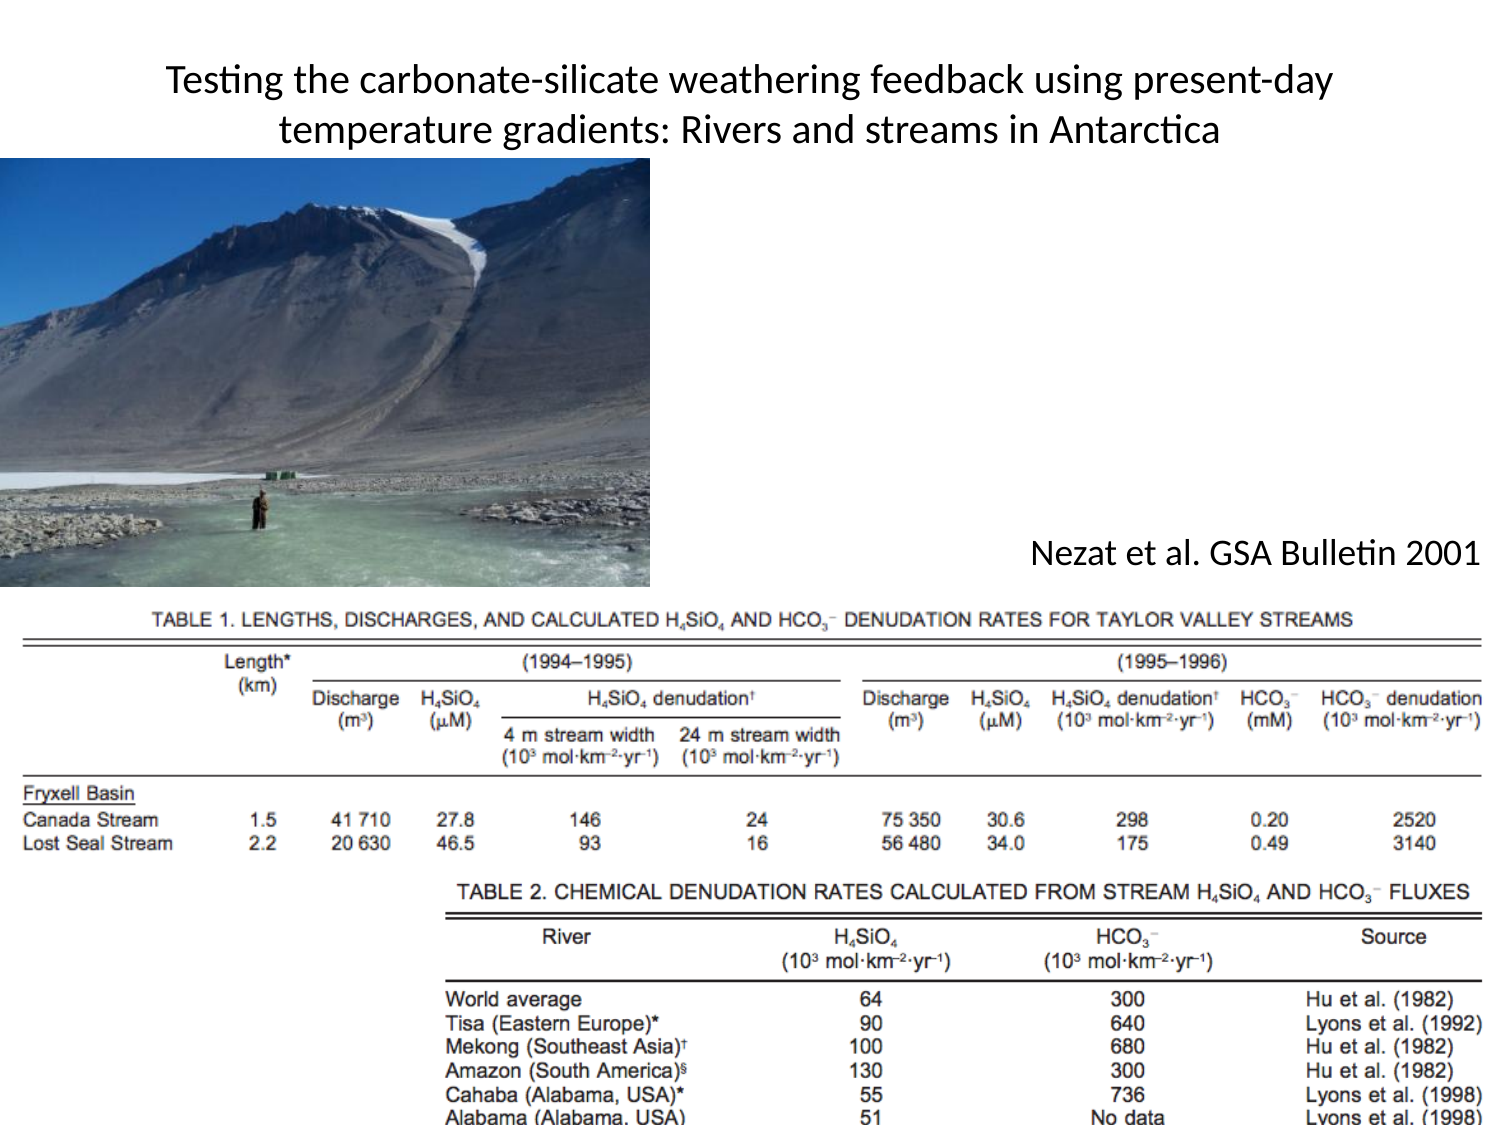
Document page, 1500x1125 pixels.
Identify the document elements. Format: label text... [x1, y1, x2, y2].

title Testing the carbonate-silicate weathering feedback using present-day temperature gradients: Rivers and streams in Antarctica [75, 45, 1425, 159]
text_box Nezat et al. GSA Bulletin 2001 [1015, 520, 1497, 581]
picture [0, 158, 1500, 1125]
